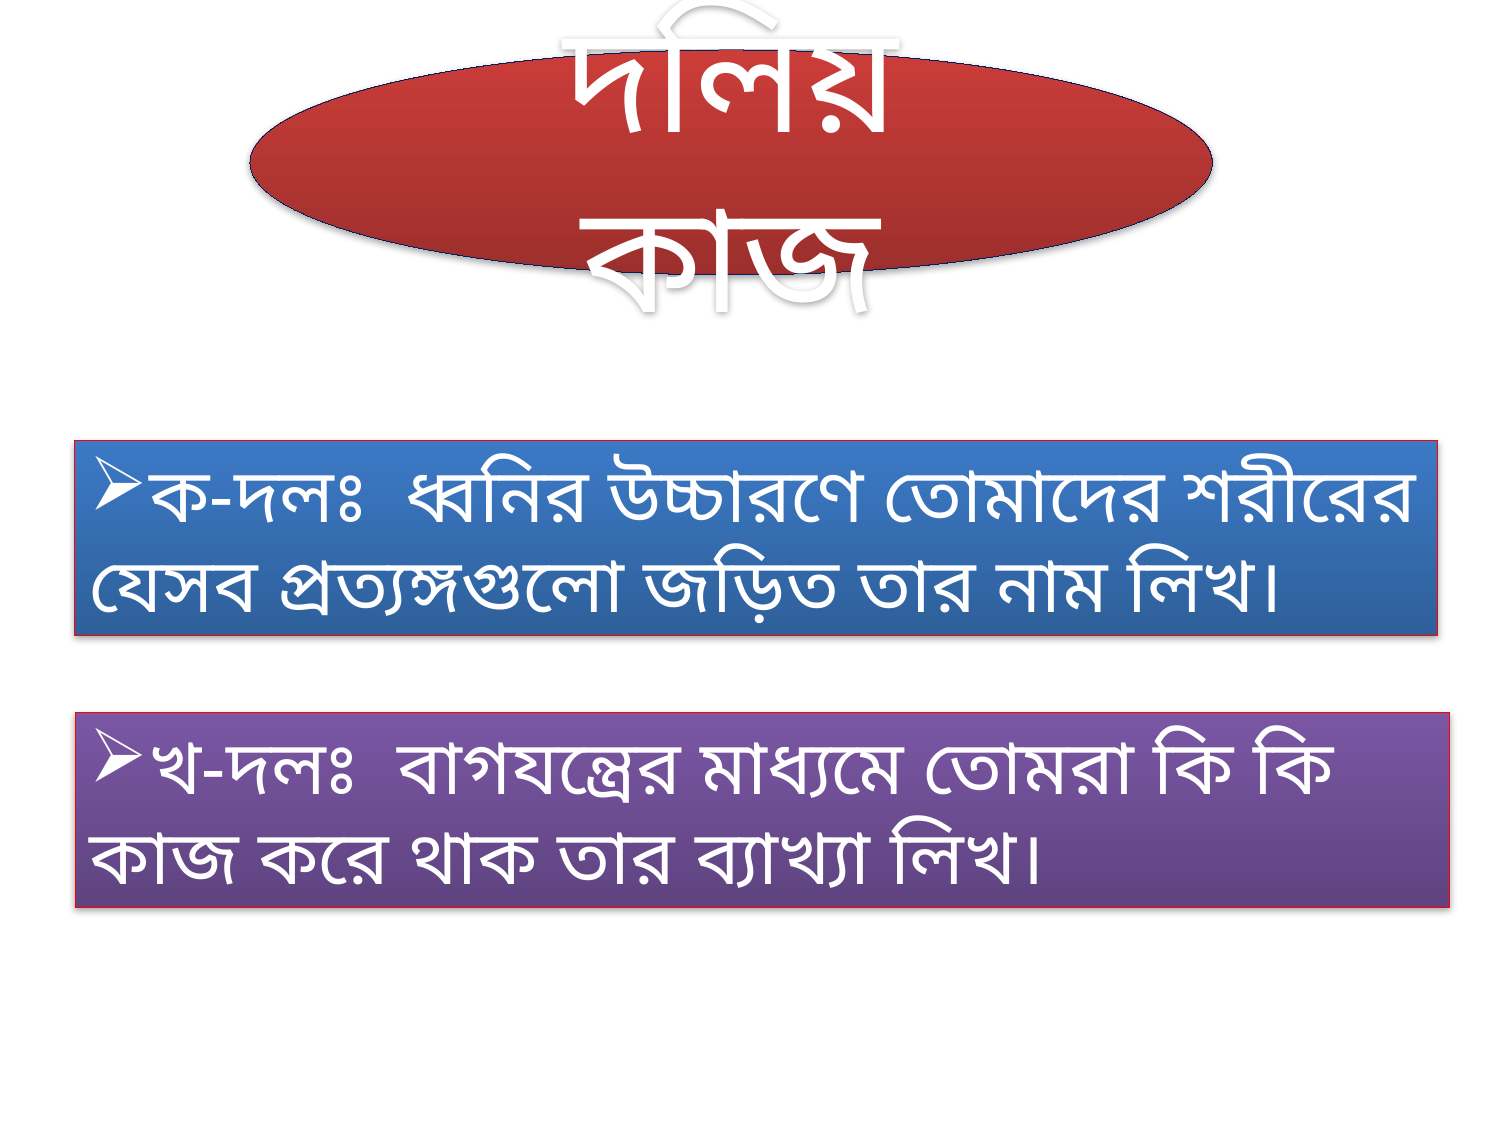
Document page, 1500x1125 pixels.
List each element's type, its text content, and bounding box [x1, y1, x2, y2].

text_box খ-দলঃ বাগযন্ত্রের মাধ্যমে তোমরা কি কি কাজ করে থাক তার ব্যাখ্যা লিখ। [75, 712, 1450, 908]
text_box দলিয় কাজ [249, 49, 1213, 275]
text_box ক-দলঃ ধ্বনির উচ্চারণে তোমাদের শরীরের যেসব প্রত্যঙ্গগুলো জড়িত তার নাম লিখ। [74, 440, 1438, 636]
